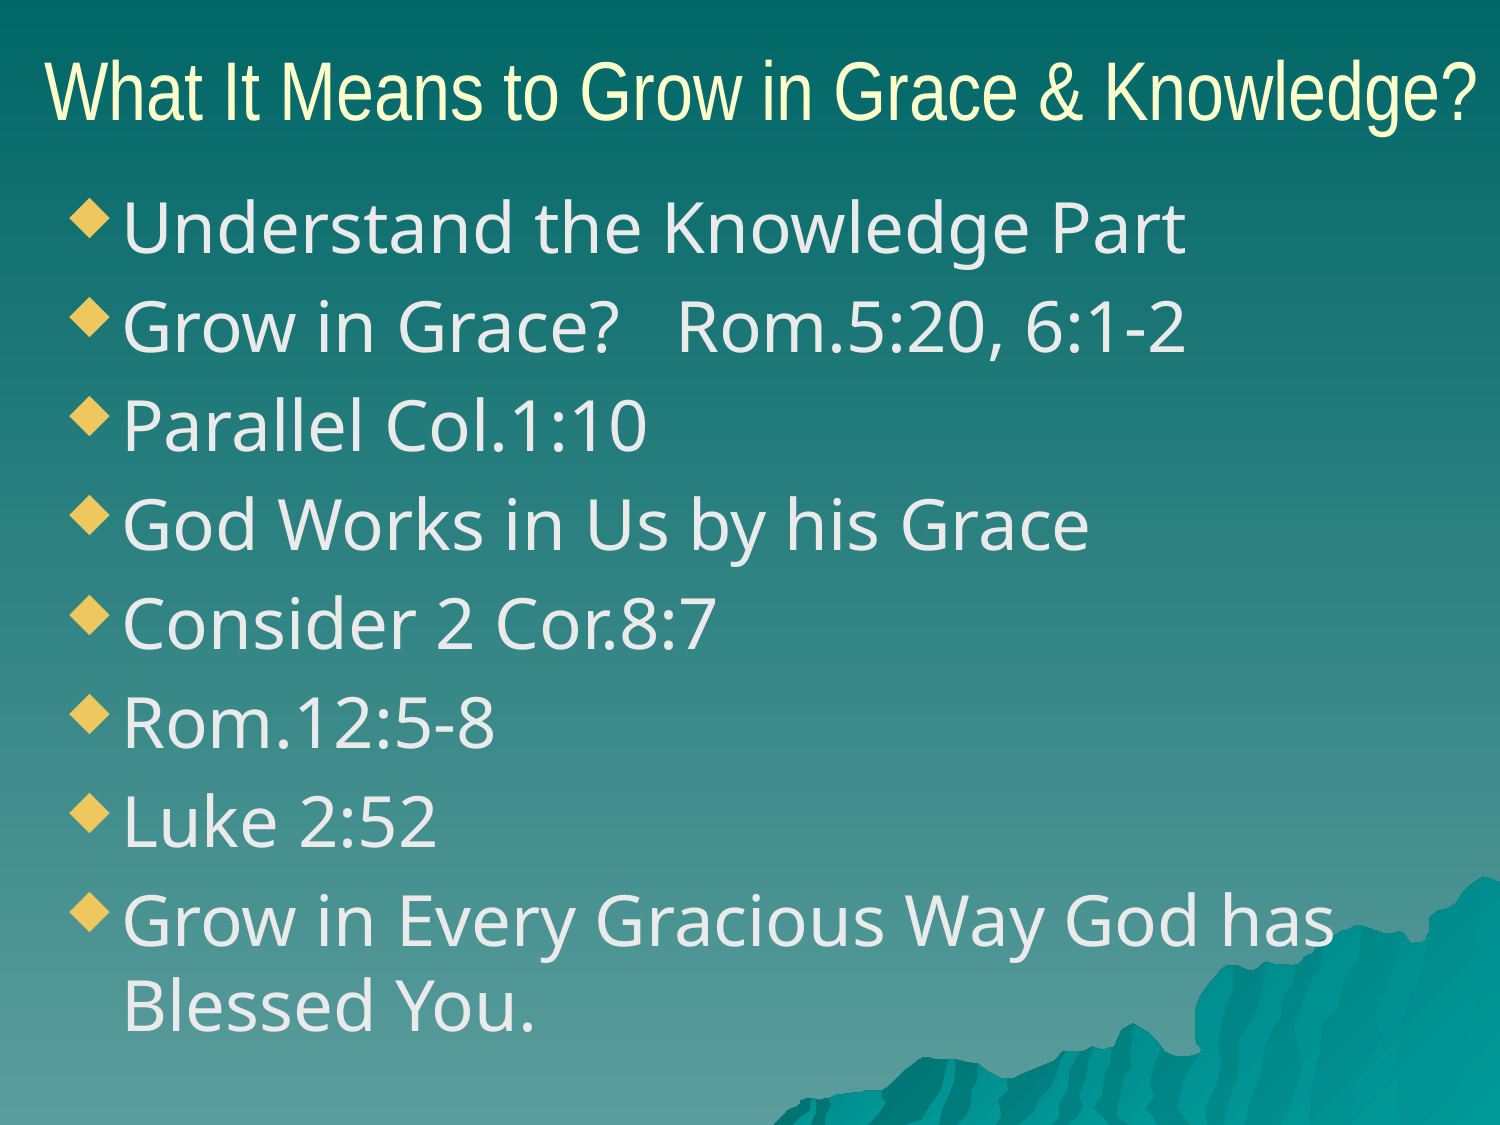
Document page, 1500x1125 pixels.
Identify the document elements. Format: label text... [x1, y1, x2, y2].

list Understand the Knowledge Part Grow in Grace? Rom.5:20, 6:1-2 Parallel Col.1:10 God Works in Us by his Grace Consider 2 Cor.8:7 Rom.12:5-8 Luke 2:52 Grow in Every Gracious Way God has Blessed You. [49, 174, 1463, 1088]
title What It Means to Grow in Grace & Knowledge? [24, 24, 1500, 151]
